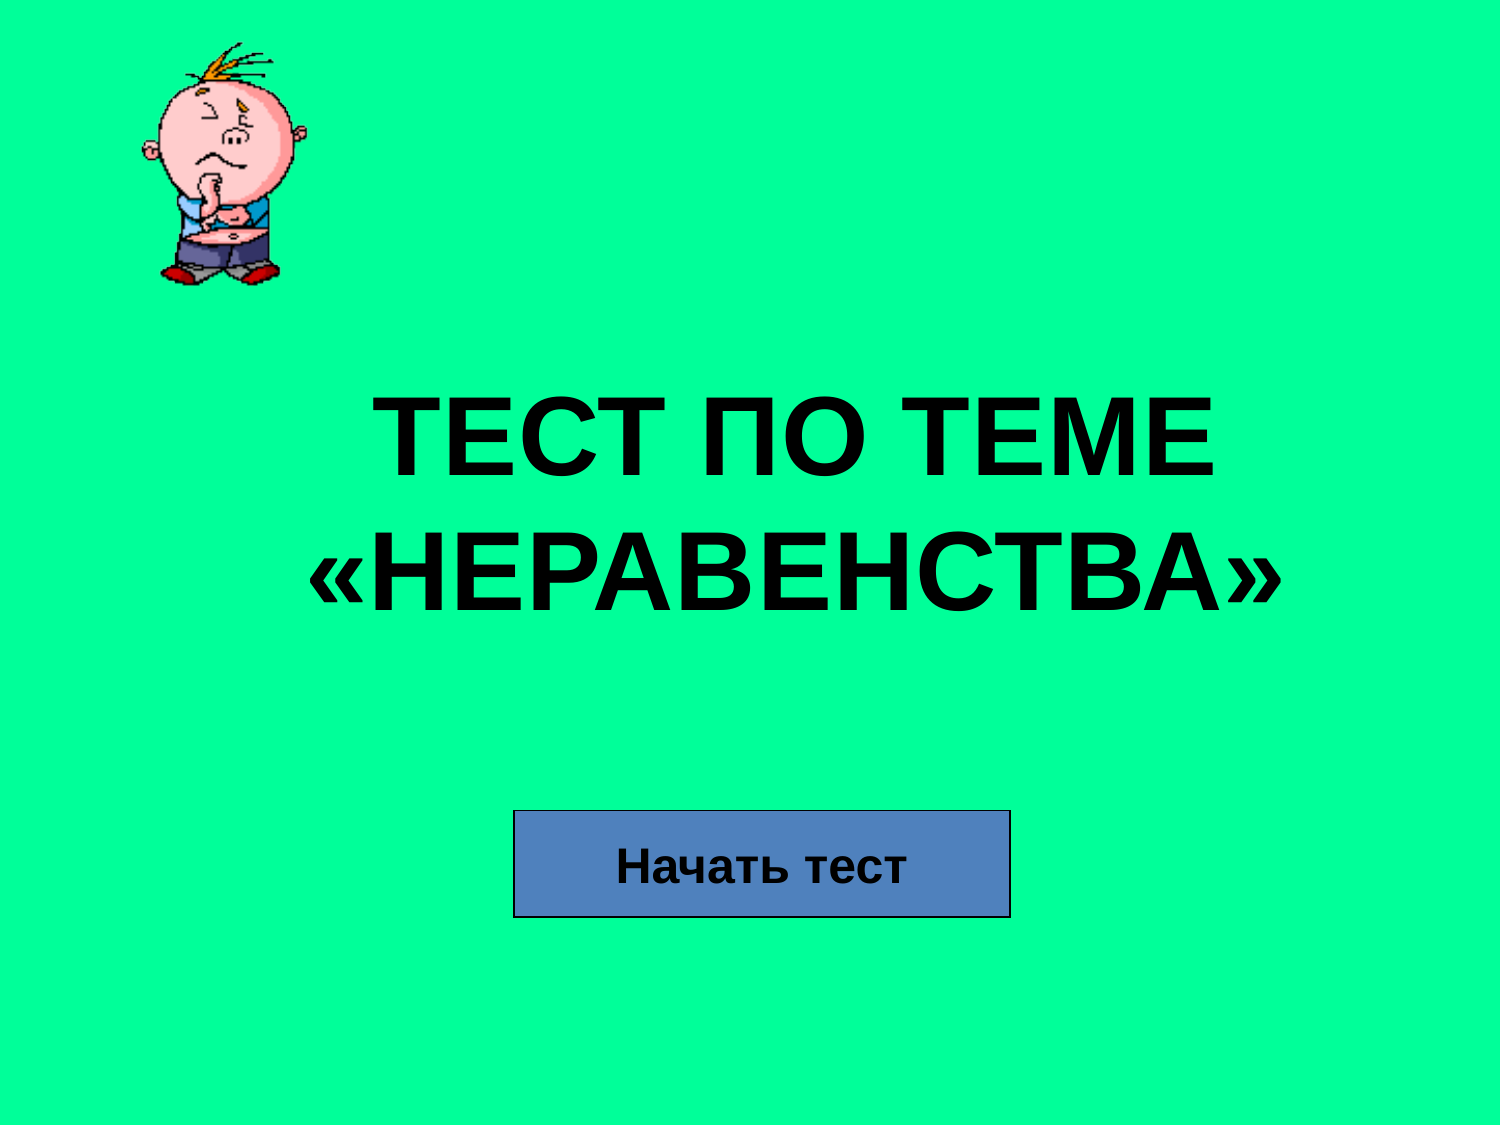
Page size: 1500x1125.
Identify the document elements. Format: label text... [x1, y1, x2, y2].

text_box Начать тест [513, 810, 1010, 917]
text_box ТЕСТ ПО ТЕМЕ «НЕРАВЕНСТВА» [152, 164, 1440, 641]
picture [116, 0, 343, 290]
